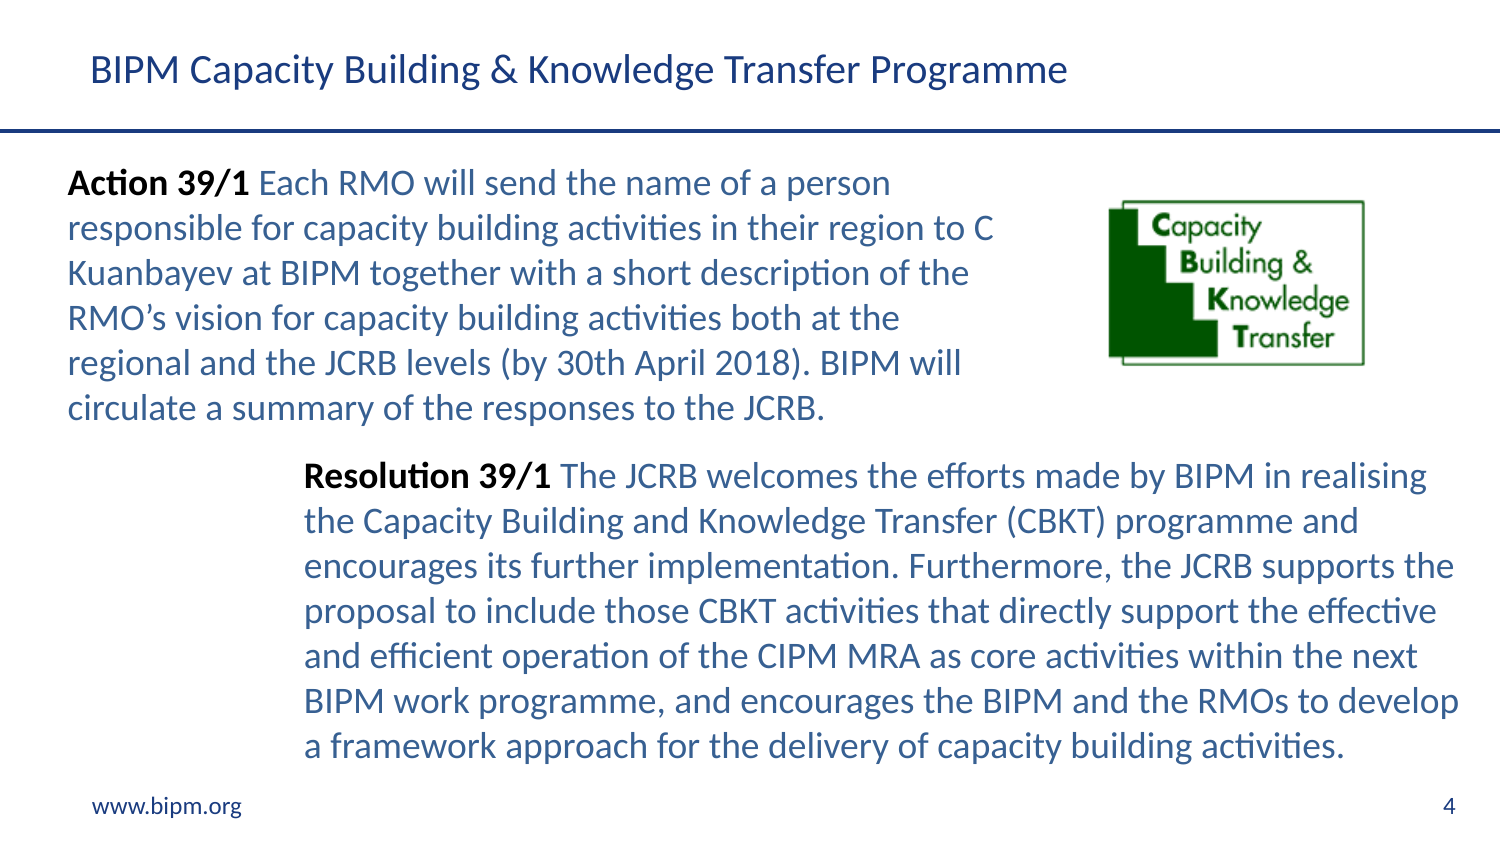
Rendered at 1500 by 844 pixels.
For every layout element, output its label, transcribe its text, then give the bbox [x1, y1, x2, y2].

picture [1104, 197, 1371, 372]
title BIPM Capacity Building & Knowledge Transfer Programme [75, 3, 1425, 130]
text_box Action 39/1 Each RMO will send the name of a person responsible for capacity building activities in their region to C Kuanbayev at BIPM together with a short description of the RMO’s vision for capacity building activities both at the regional and the JCRB levels (by 30th April 2018). BIPM will circulate a summary of the responses to the JCRB. [53, 150, 1046, 435]
text_box Resolution 39/1 The JCRB welcomes the efforts made by BIPM in realising the Capacity Building and Knowledge Transfer (CBKT) programme and encourages its further implementation. Furthermore, the JCRB supports the proposal to include those CBKT activities that directly support the effective and efficient operation of the CIPM MRA as core activities within the next BIPM work programme, and encourages the BIPM and the RMOs to develop a framework approach for the delivery of capacity building activities. [289, 443, 1479, 774]
